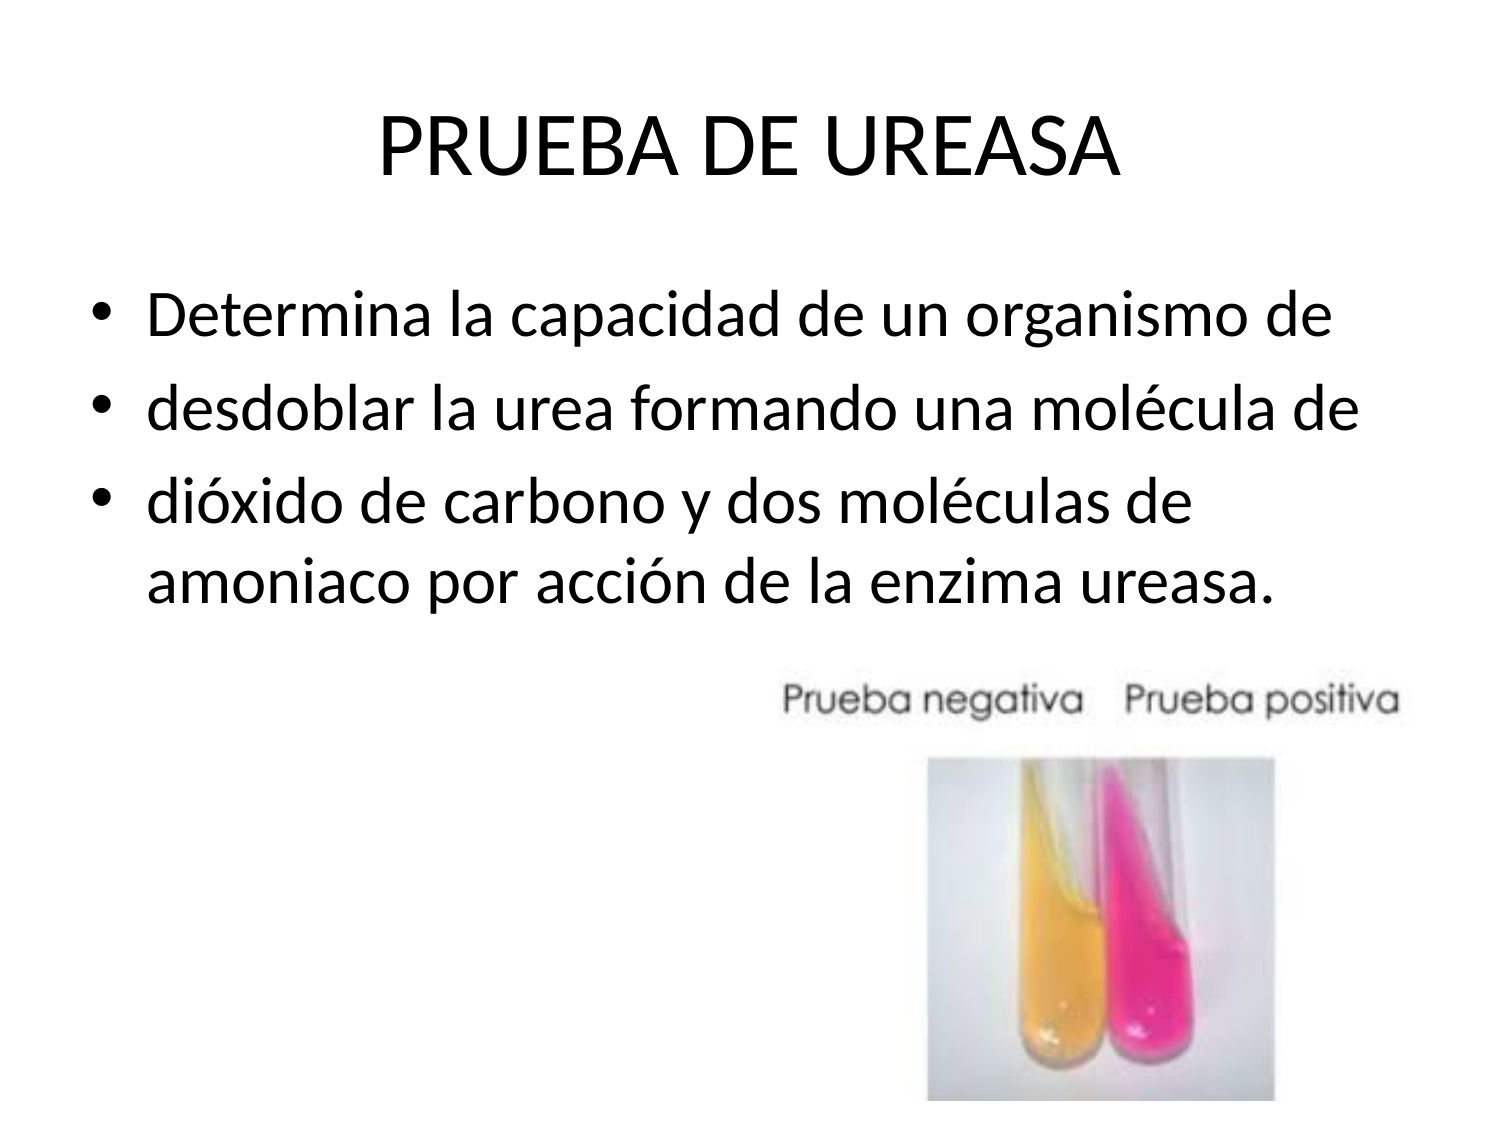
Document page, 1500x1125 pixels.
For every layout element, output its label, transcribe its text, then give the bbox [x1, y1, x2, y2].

list Determina la capacidad de un organismo de desdoblar la urea formando una molécula de dióxido de carbono y dos moléculas de amoniaco por acción de la enzima ureasa. [75, 262, 1425, 1005]
picture [761, 668, 1417, 1101]
title PRUEBA DE UREASA [75, 45, 1425, 233]
